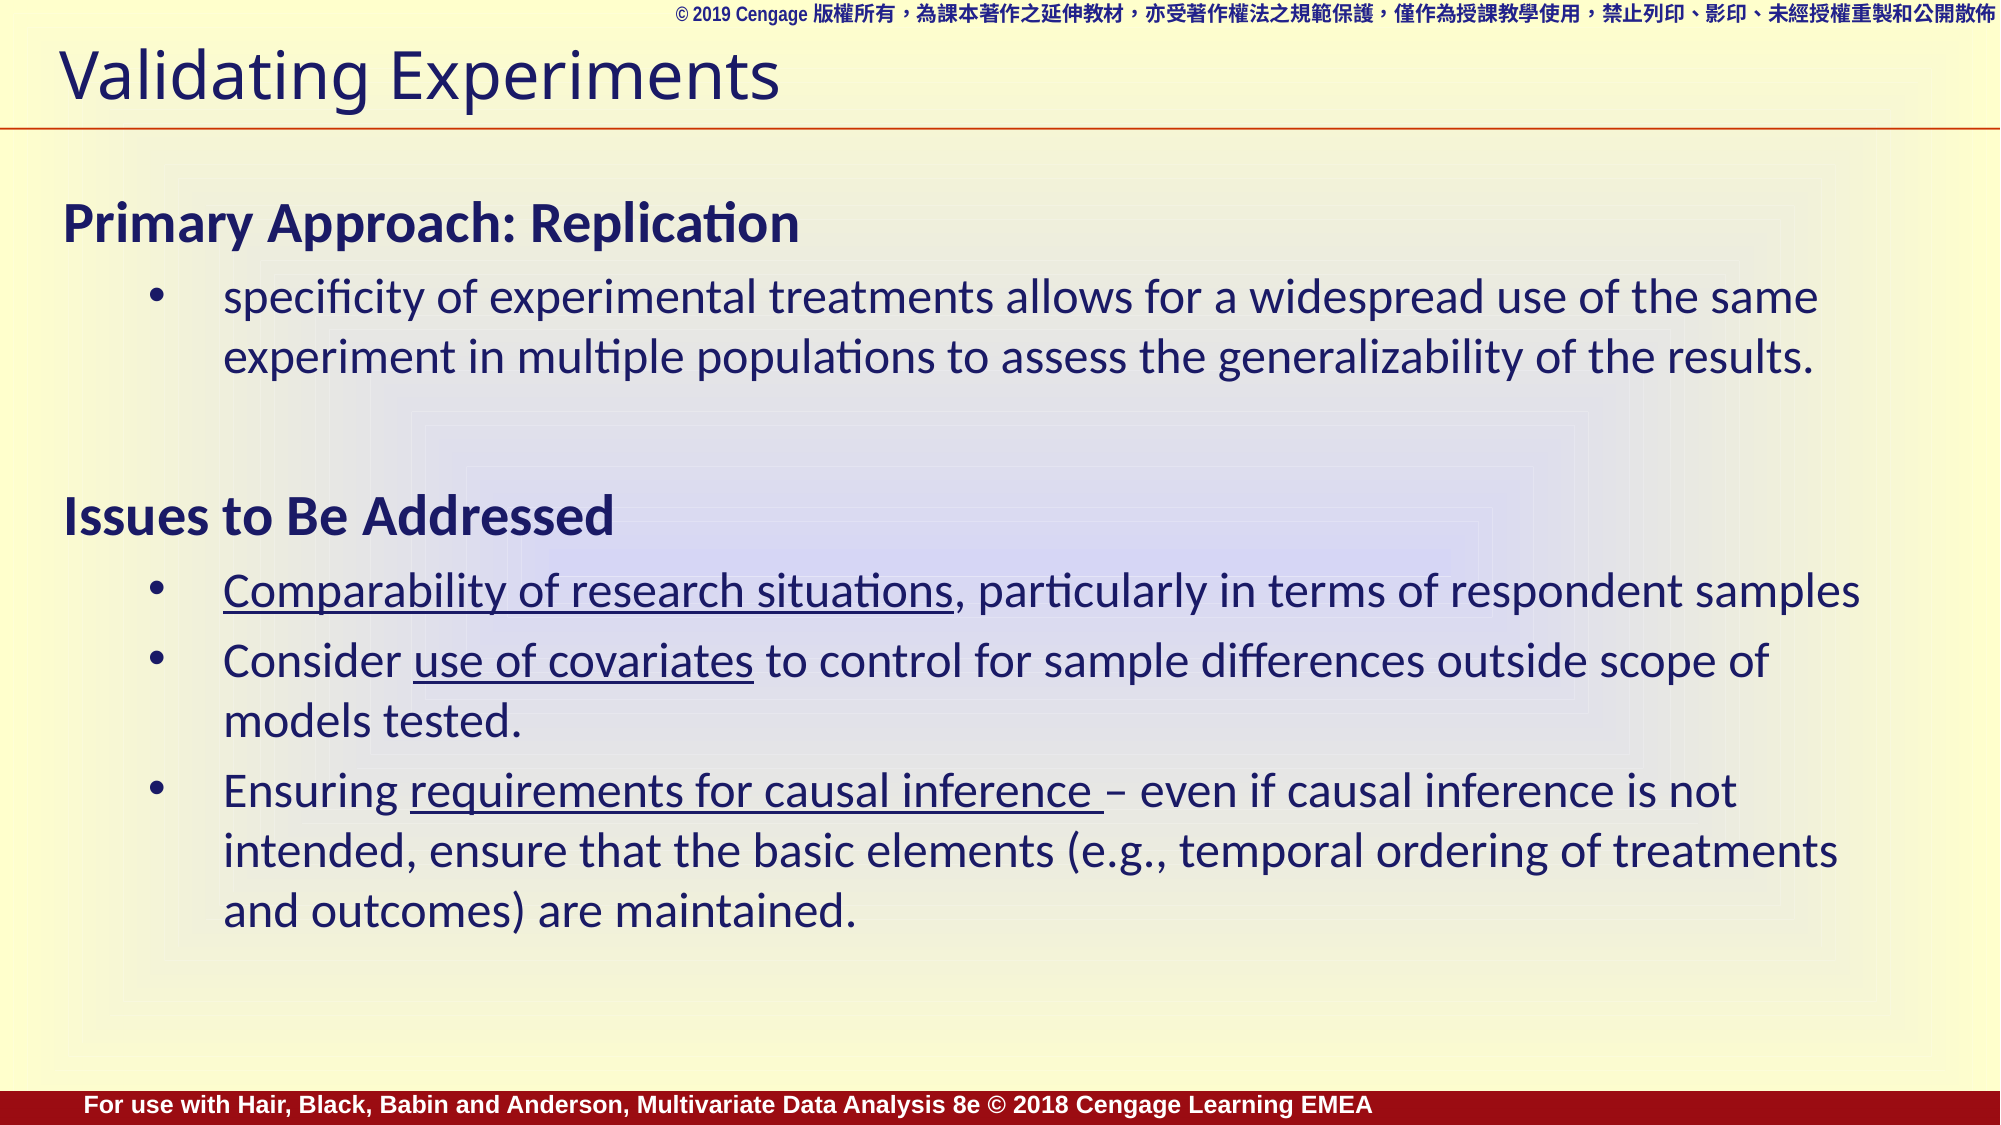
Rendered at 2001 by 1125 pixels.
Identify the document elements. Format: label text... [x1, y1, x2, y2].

title Validating Experiments [44, 20, 1921, 126]
list Primary Approach: Replication specificity of experimental treatments allows for a widespread use of the same experiment in multiple populations to assess the generalizability of the results. Issues to Be Addressed Comparability of research situations, particularly in terms of respondent samples Consider use of covariates to control for sample differences outside scope of models tested. Ensuring requirements for causal inference – even if causal inference is not intended, ensure that the basic elements (e.g., temporal ordering of treatments and outcomes) are maintained. [48, 176, 1914, 934]
picture [1519, 1091, 2000, 1125]
text_box For use with Hair, Black, Babin and Anderson, Multivariate Data Analysis 8e © 2018 Cengage Learning EMEA [0, 1081, 1519, 1125]
